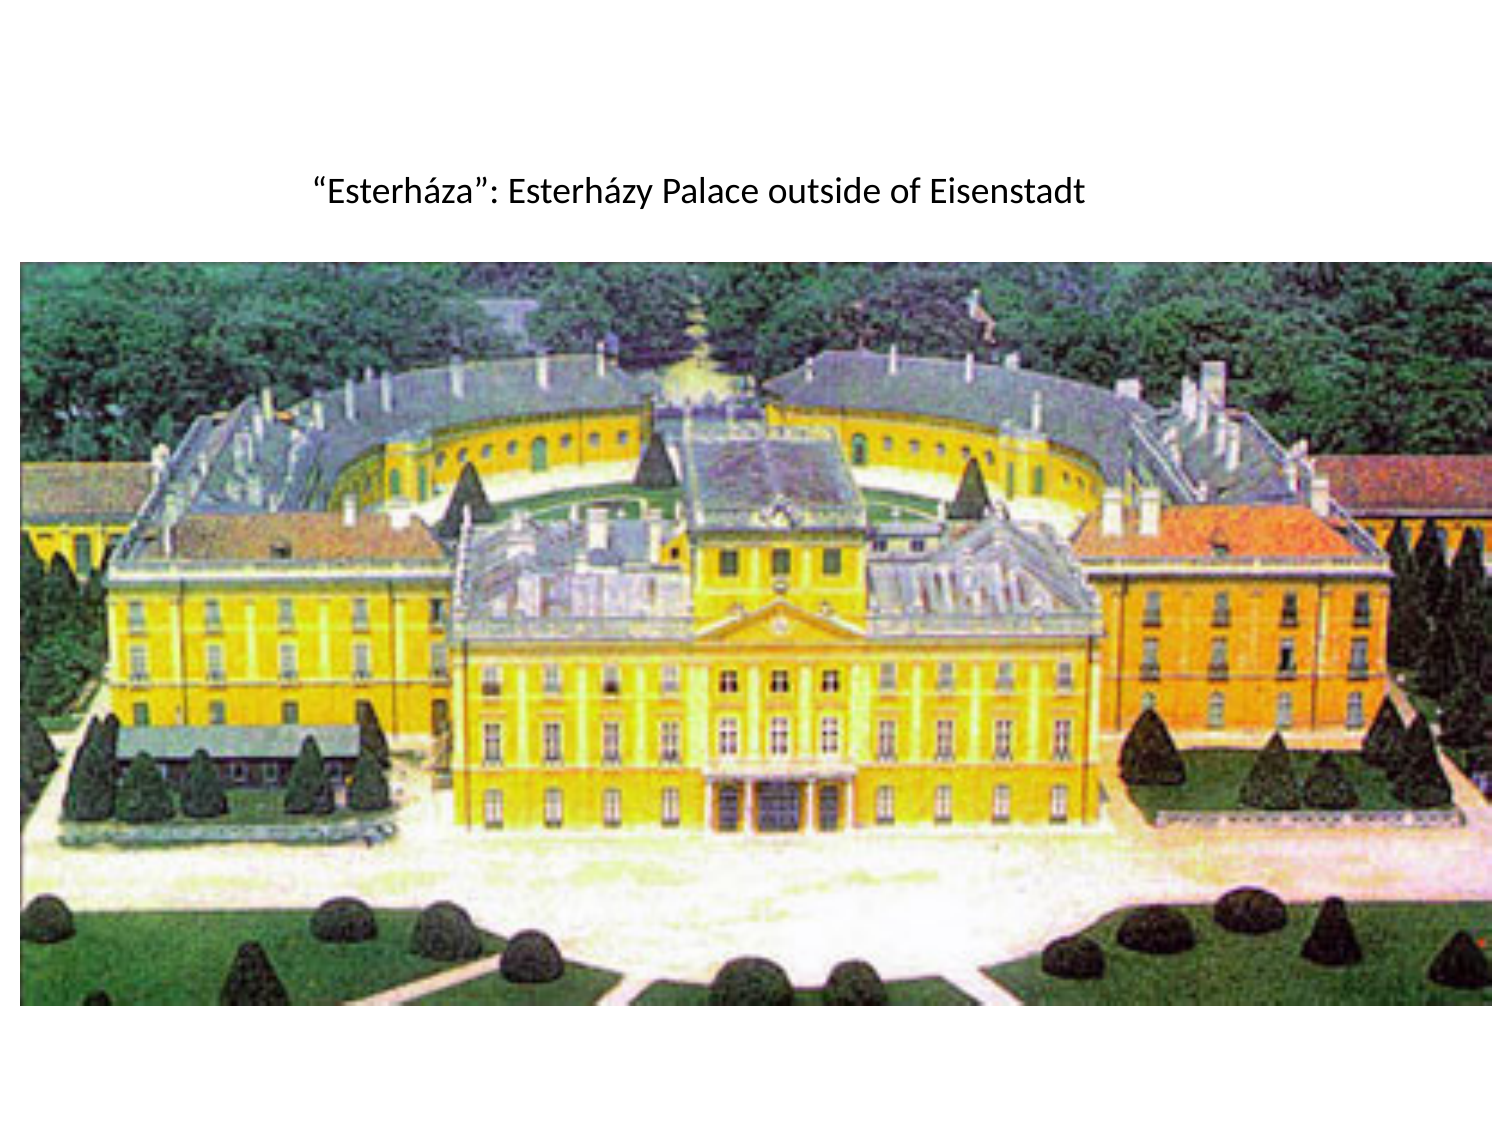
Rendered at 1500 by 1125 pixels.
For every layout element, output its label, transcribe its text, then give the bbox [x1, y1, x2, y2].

picture [19, 262, 1493, 1006]
text_box “Esterháza”: Esterházy Palace outside of Eisenstadt [296, 158, 1147, 218]
